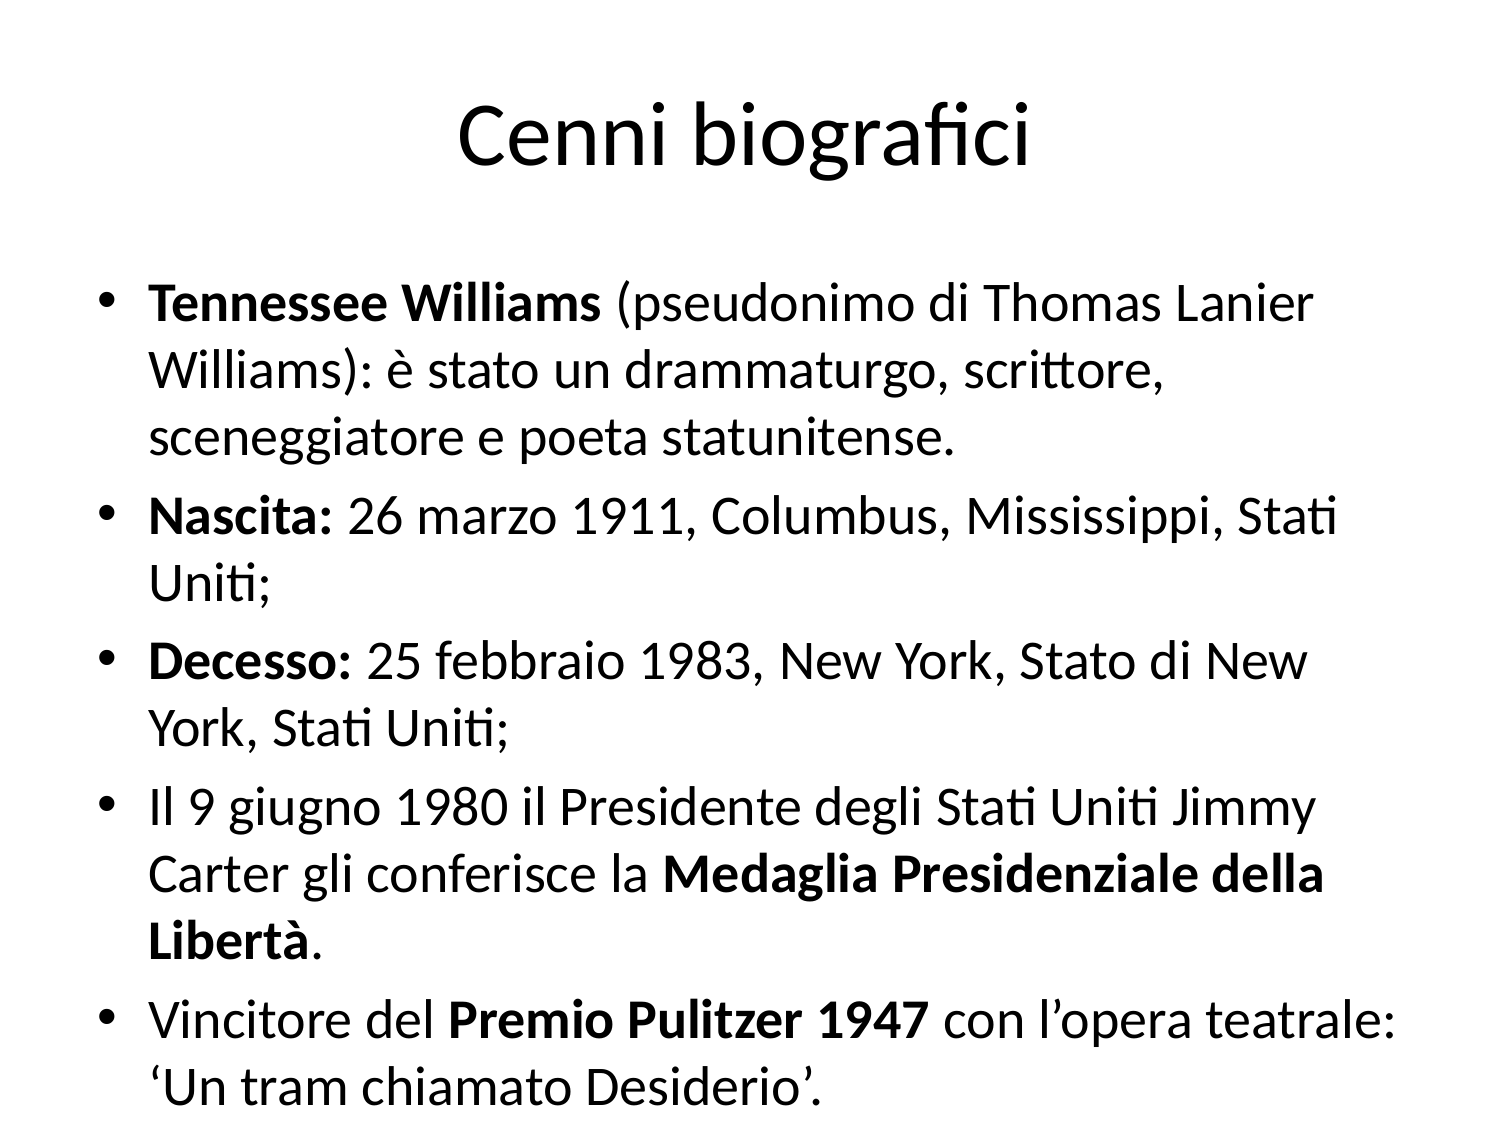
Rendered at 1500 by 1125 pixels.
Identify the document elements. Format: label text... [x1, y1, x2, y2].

list Tennessee Williams (pseudonimo di Thomas Lanier Williams): è stato un drammaturgo, scrittore, sceneggiatore e poeta statunitense. Nascita: 26 marzo 1911, Columbus, Mississippi, Stati Uniti; Decesso: 25 febbraio 1983, New York, Stato di New York, Stati Uniti; Il 9 giugno 1980 il Presidente degli Stati Uniti Jimmy Carter gli conferisce la Medaglia Presidenziale della Libertà. Vincitore del Premio Pulitzer 1947 con l’opera teatrale: ‘Un tram chiamato Desiderio’. [82, 257, 1432, 1125]
title Cenni biografici [70, 35, 1421, 223]
